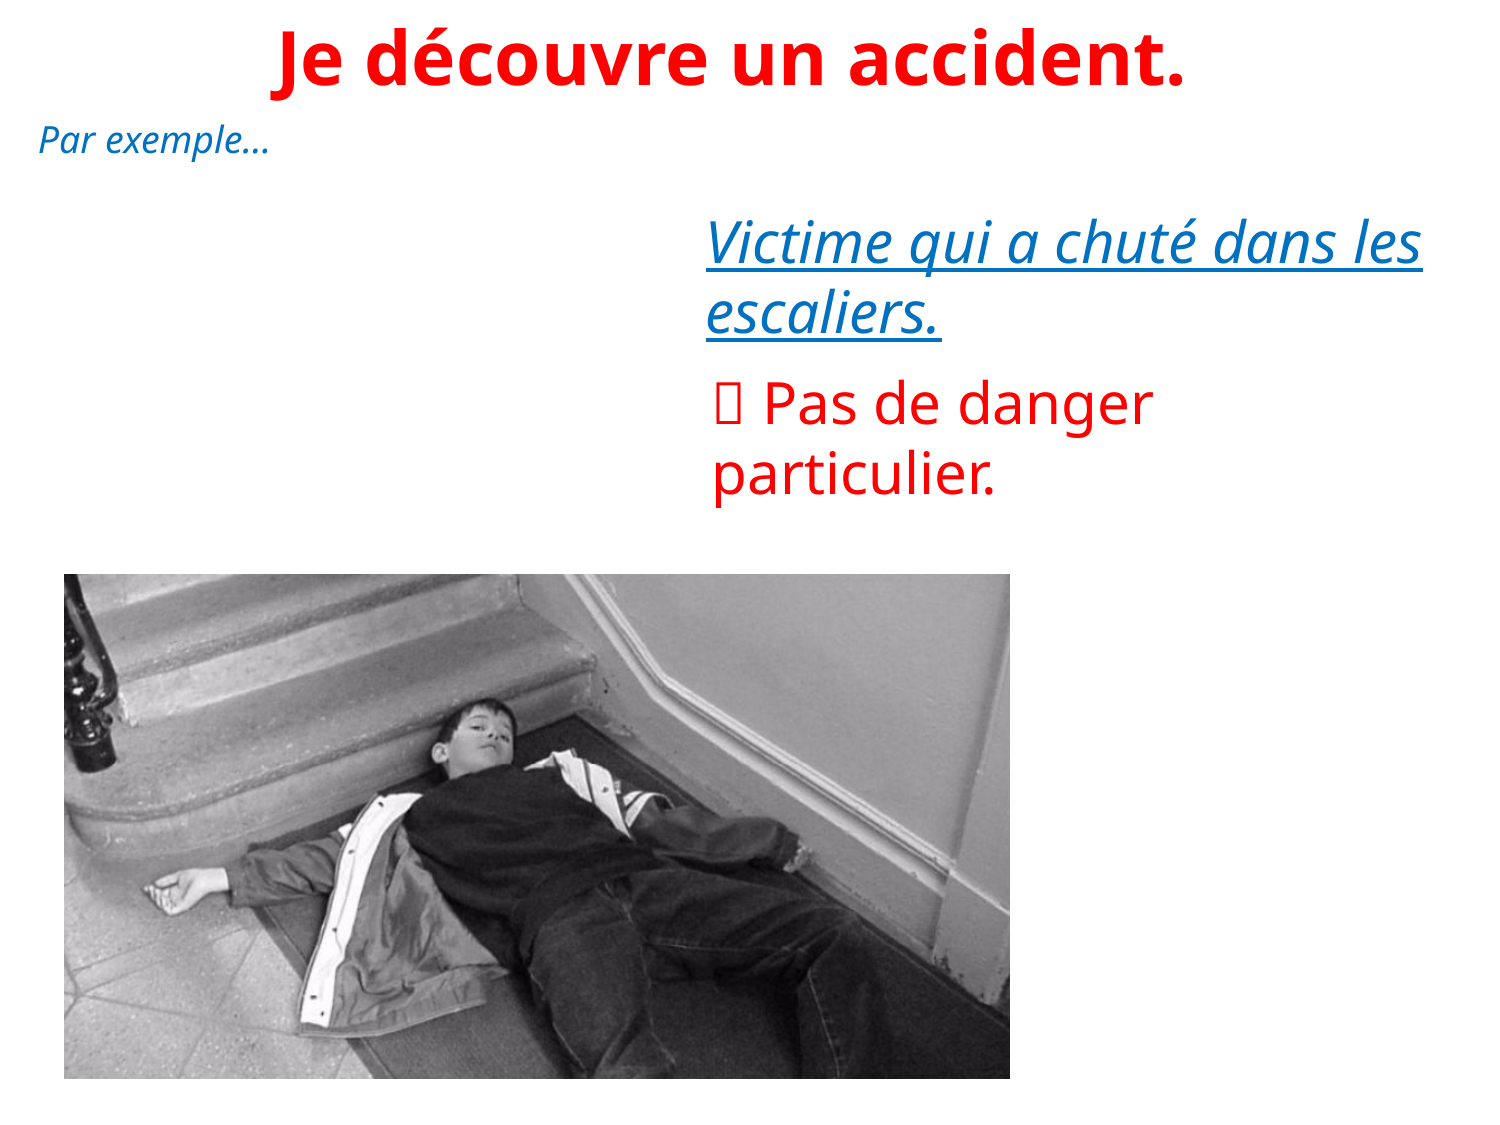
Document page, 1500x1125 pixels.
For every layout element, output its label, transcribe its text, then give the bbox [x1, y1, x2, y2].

text_box Je découvre un accident. [23, 2, 1441, 108]
text_box Par exemple… [23, 109, 502, 169]
text_box Victime qui a chuté dans les escaliers. [690, 197, 1441, 353]
text_box  Pas de danger particulier. [697, 358, 1447, 514]
picture [64, 574, 1011, 1079]
